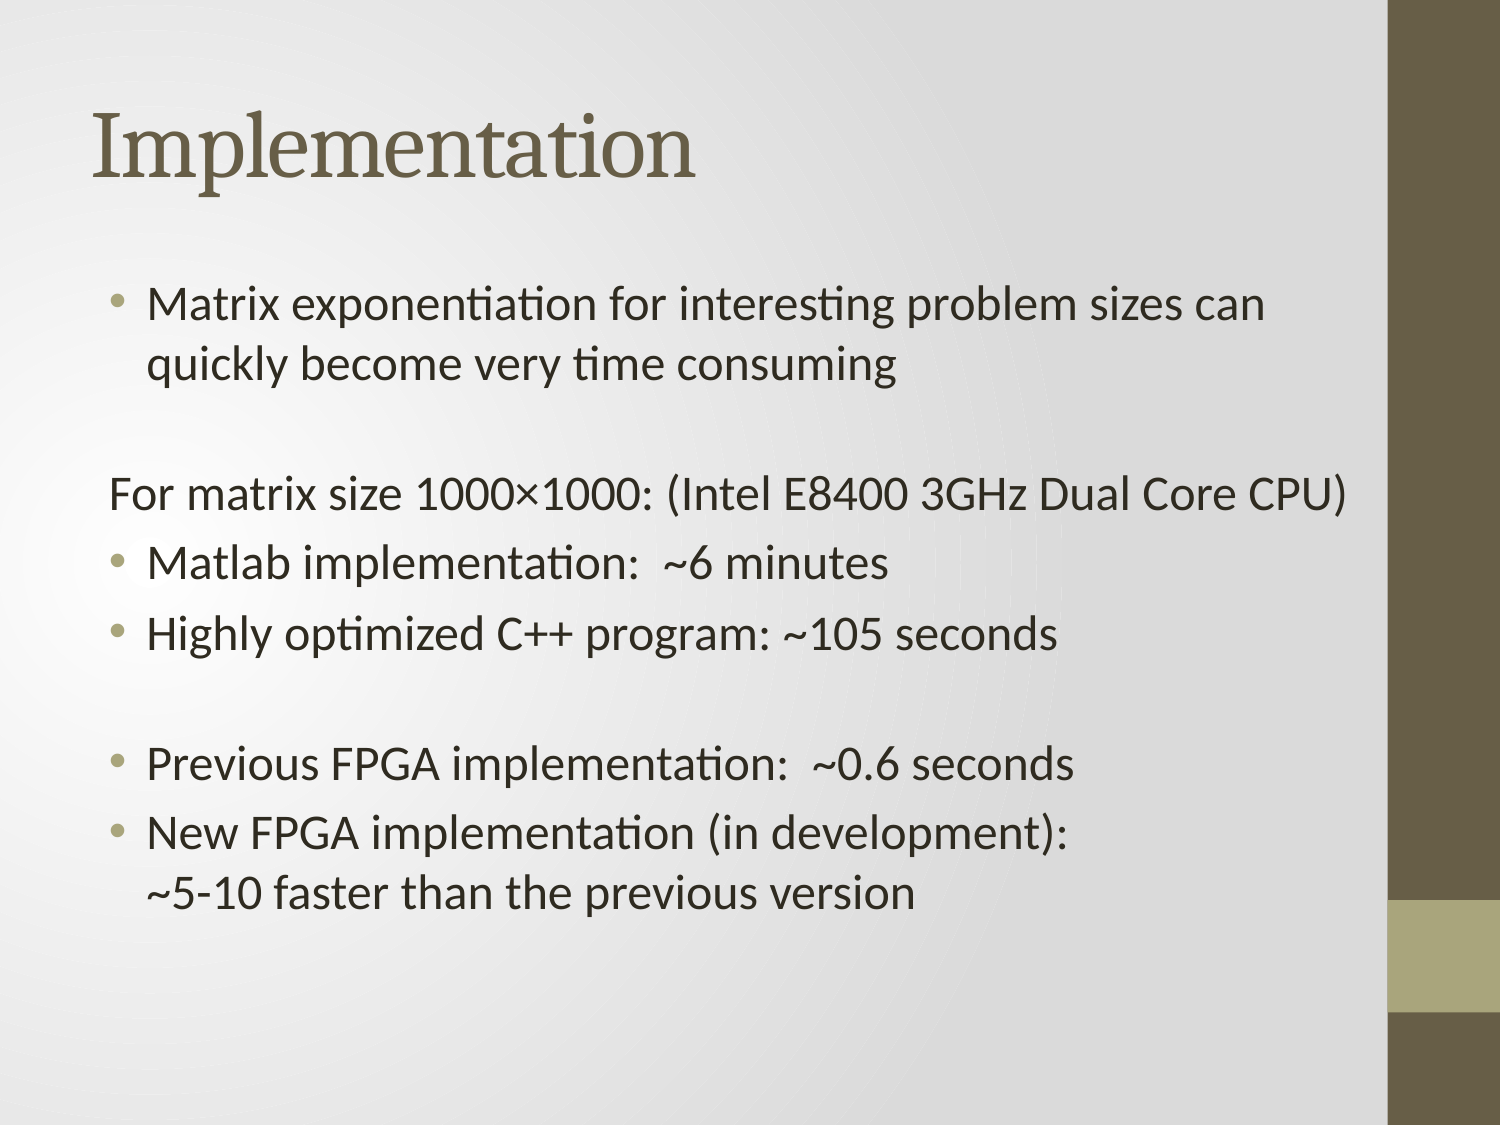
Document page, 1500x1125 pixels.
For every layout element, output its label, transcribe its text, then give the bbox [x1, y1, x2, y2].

title Implementation [75, 45, 1325, 233]
list Matrix exponentiation for interesting problem sizes can quickly become very time consuming For matrix size 1000×1000: (Intel E8400 3GHz Dual Core CPU) Matlab implementation: ~6 minutes Highly optimized C++ program: ~105 seconds Previous FPGA implementation: ~0.6 seconds New FPGA implementation (in development): ~5-10 faster than the previous version [75, 262, 1365, 1050]
